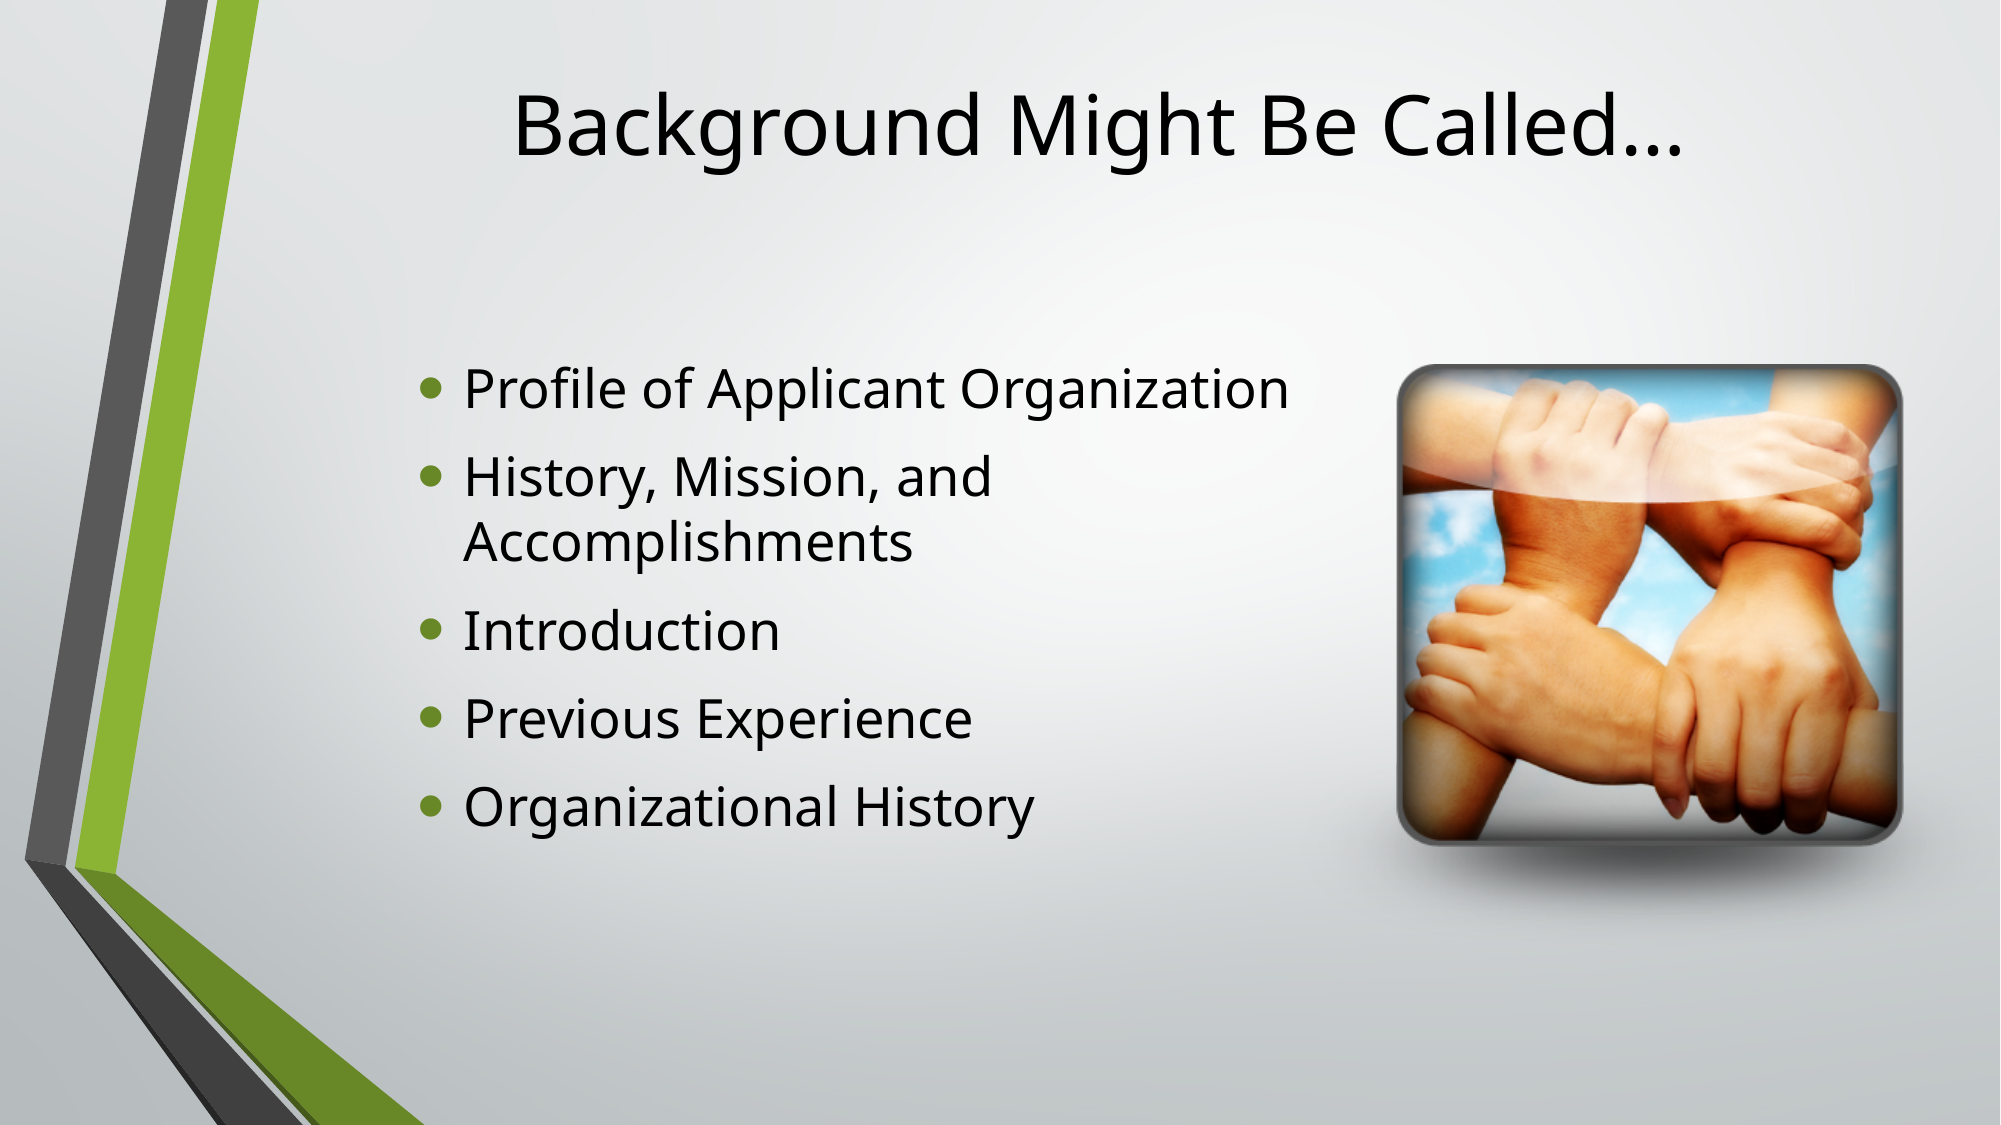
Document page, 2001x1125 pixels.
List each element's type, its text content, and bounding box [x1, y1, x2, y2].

list Profile of Applicant Organization History, Mission, and Accomplishments Introduction Previous Experience Organizational History [401, 246, 1452, 946]
title Background Might Be Called… [254, 21, 1945, 222]
picture [1299, 364, 2000, 947]
